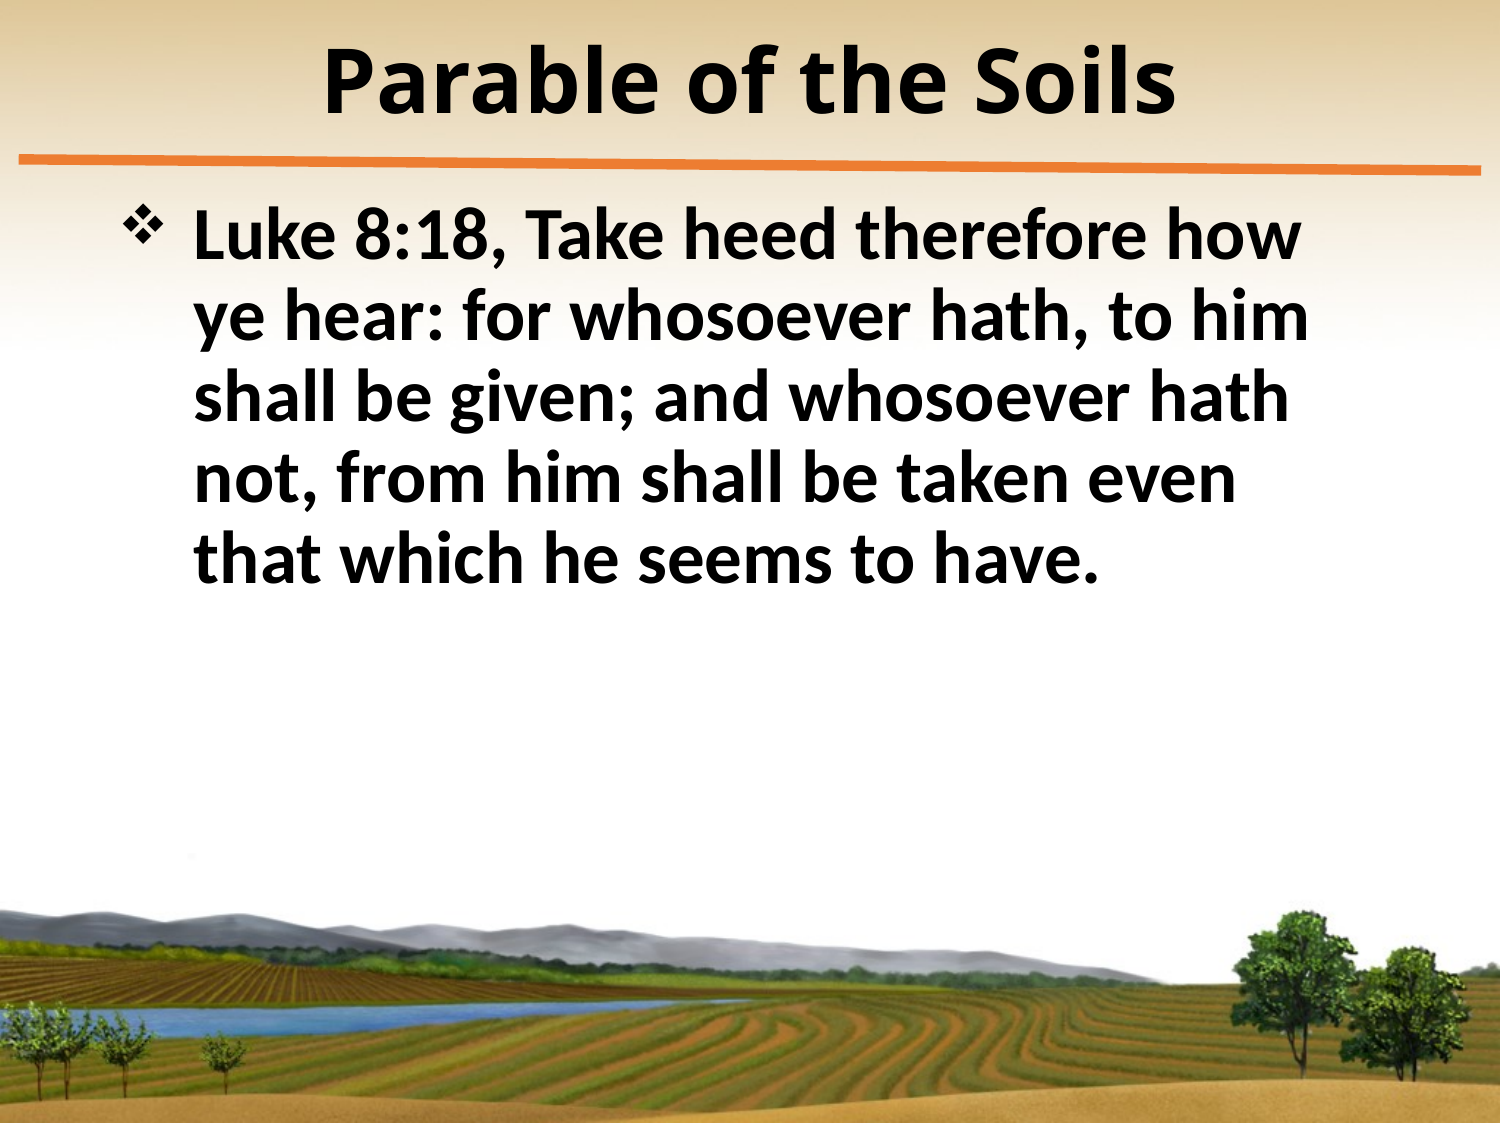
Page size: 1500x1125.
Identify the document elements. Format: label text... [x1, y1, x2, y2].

list Luke 8:18, Take heed therefore how ye hear: for whosoever hath, to him shall be given; and whosoever hath not, from him shall be taken even that which he seems to have. [103, 187, 1397, 957]
title Parable of the Soils [103, 28, 1397, 141]
picture [0, 0, 1500, 1123]
